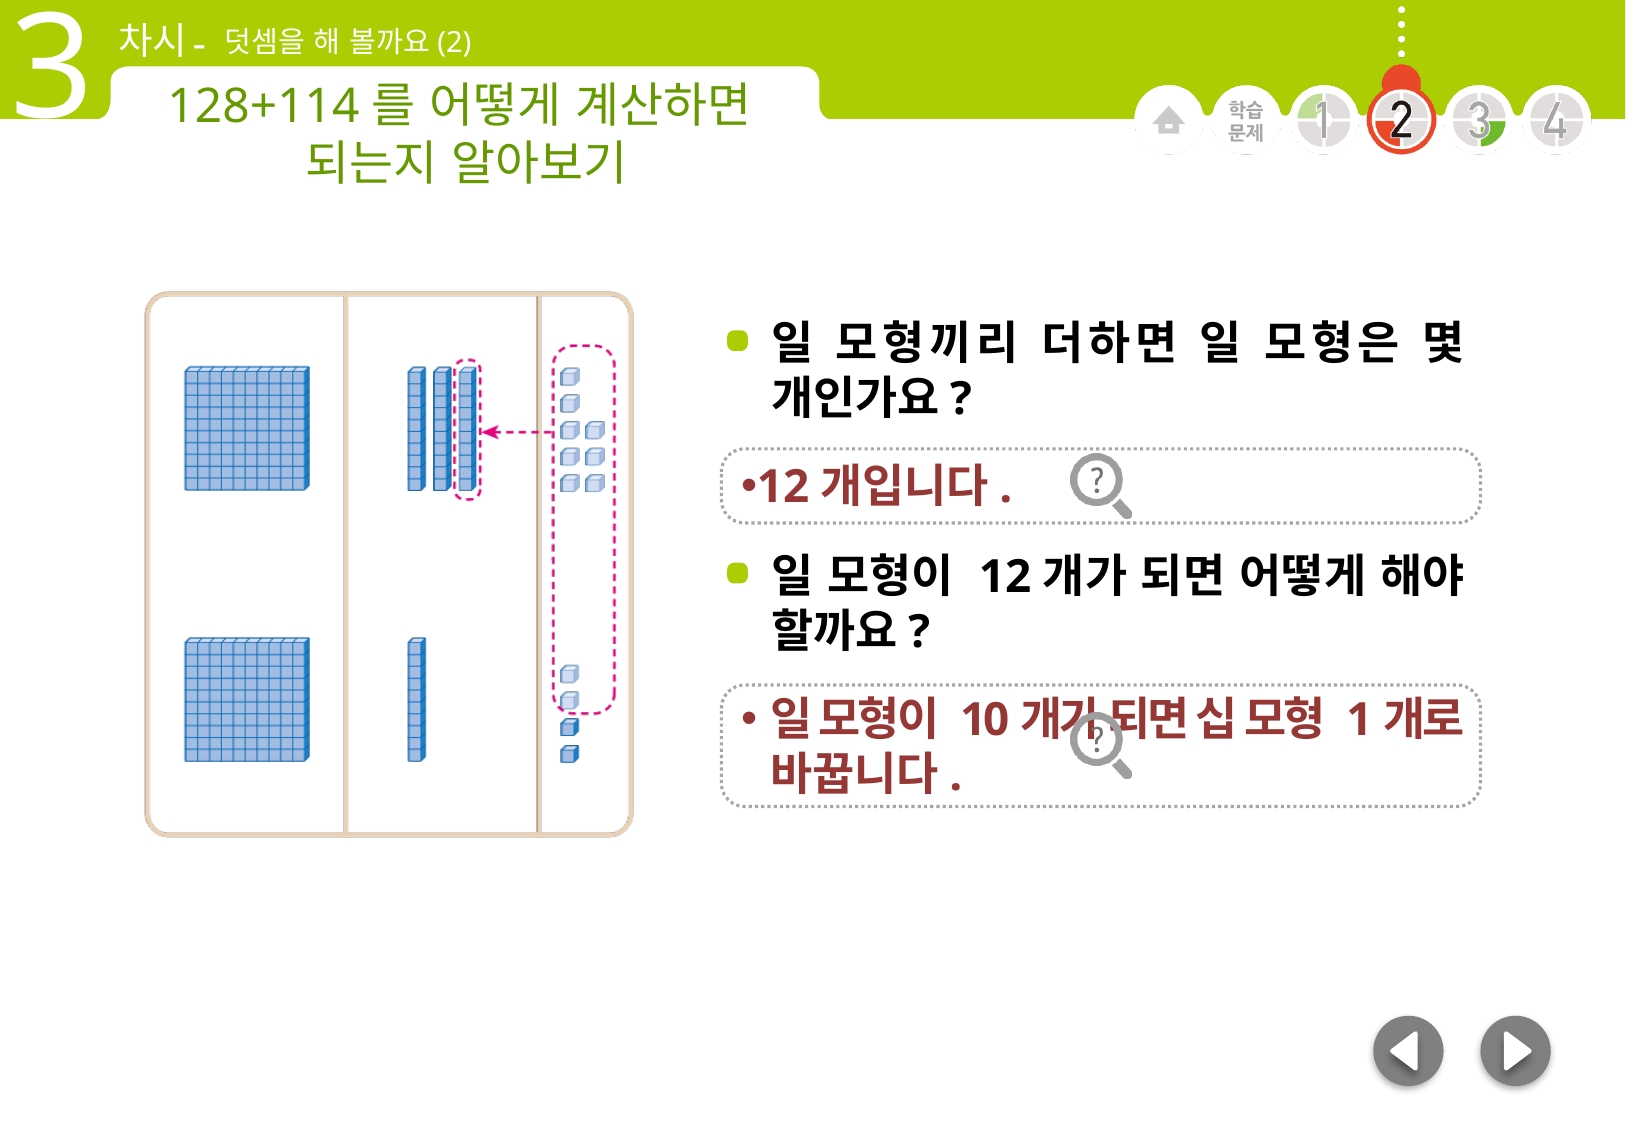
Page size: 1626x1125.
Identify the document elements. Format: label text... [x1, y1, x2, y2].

picture [1069, 712, 1132, 779]
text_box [721, 538, 1481, 807]
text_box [1373, 1015, 1444, 1087]
picture [1133, 4, 1592, 155]
picture [1069, 452, 1132, 519]
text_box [721, 306, 1481, 524]
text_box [109, 274, 660, 879]
picture [102, 268, 660, 872]
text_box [1480, 1015, 1551, 1087]
text_box 128+114를 어떻게 계산하면 되는지 알아보기 [109, 67, 825, 198]
